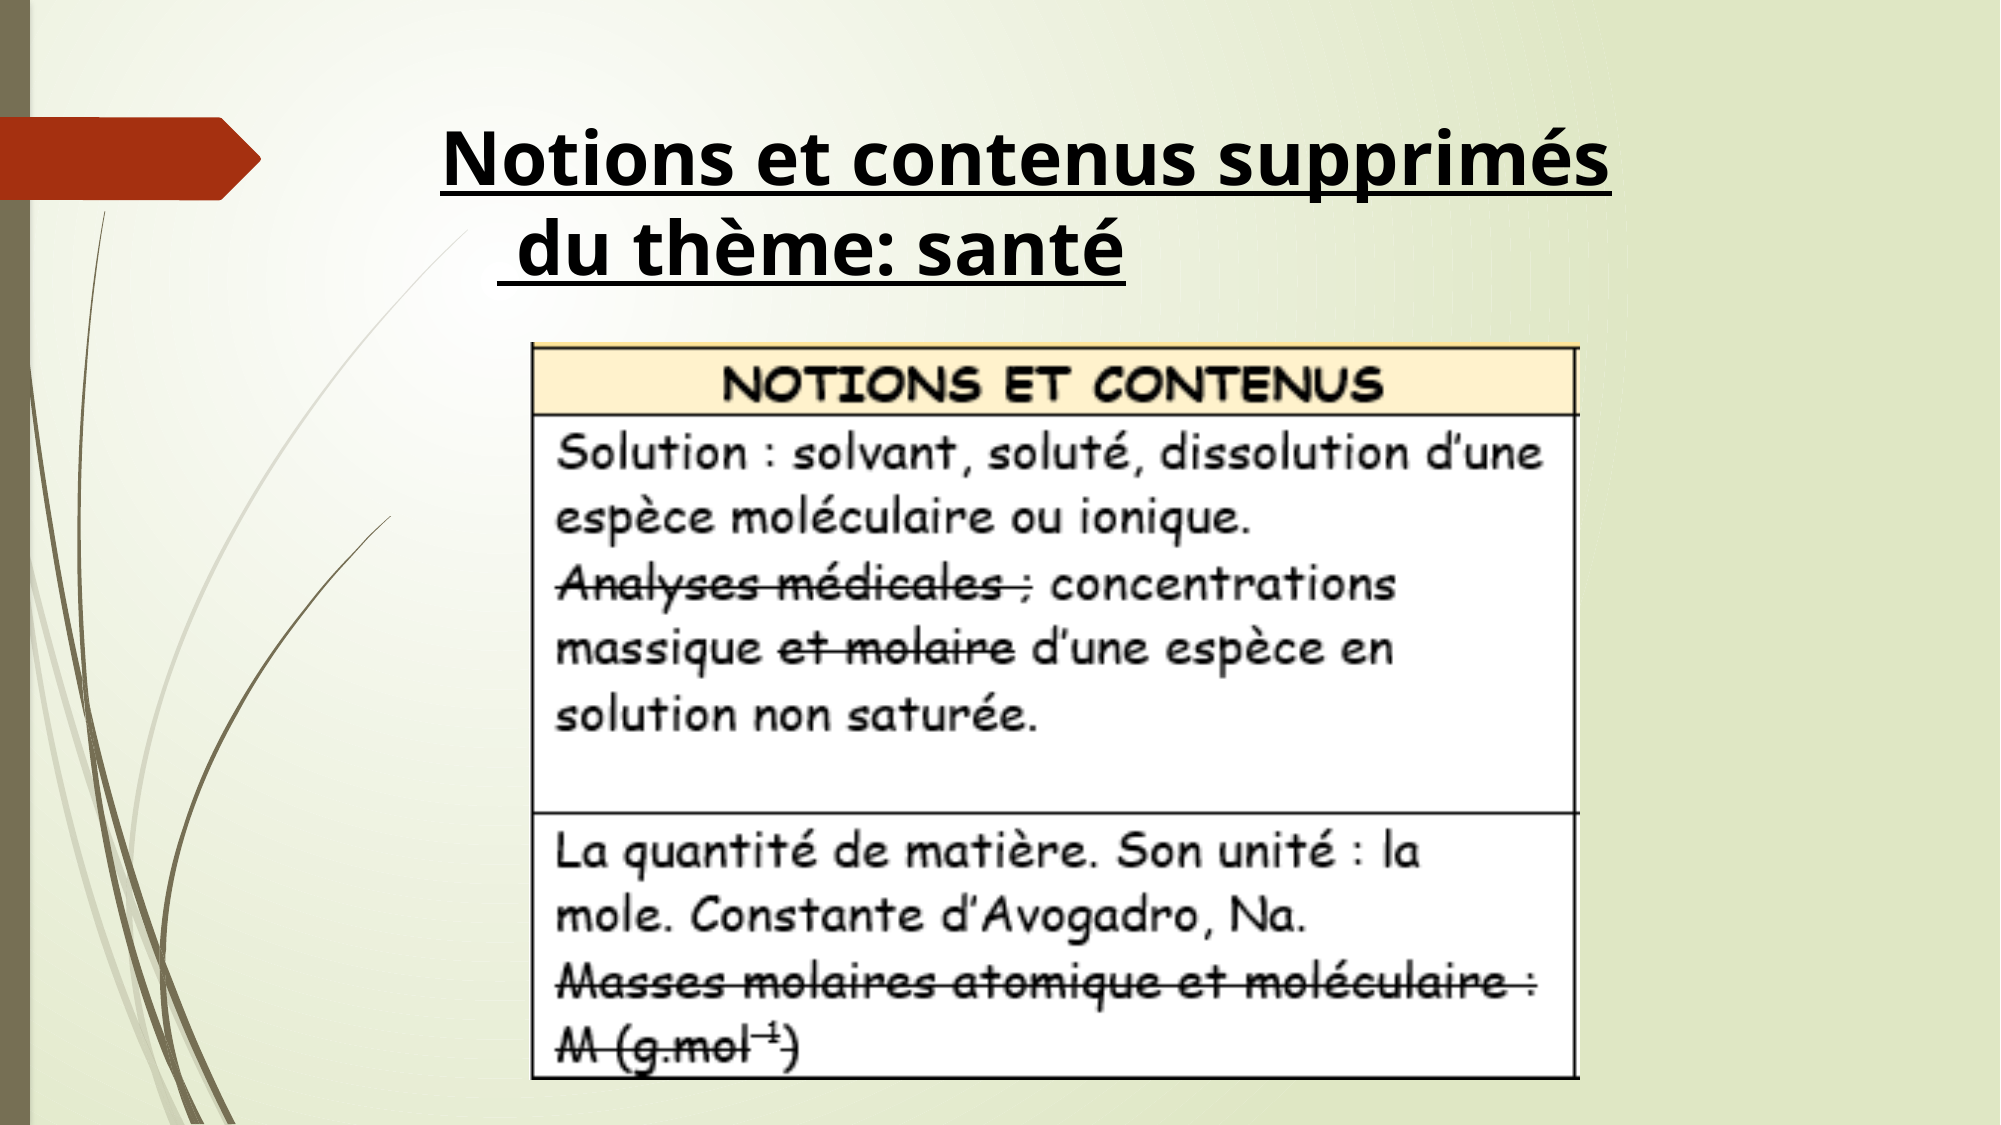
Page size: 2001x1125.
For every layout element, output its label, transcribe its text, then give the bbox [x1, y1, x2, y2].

title Notions et contenus supprimés du thème: santé [425, 102, 1888, 313]
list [528, 342, 1580, 1081]
